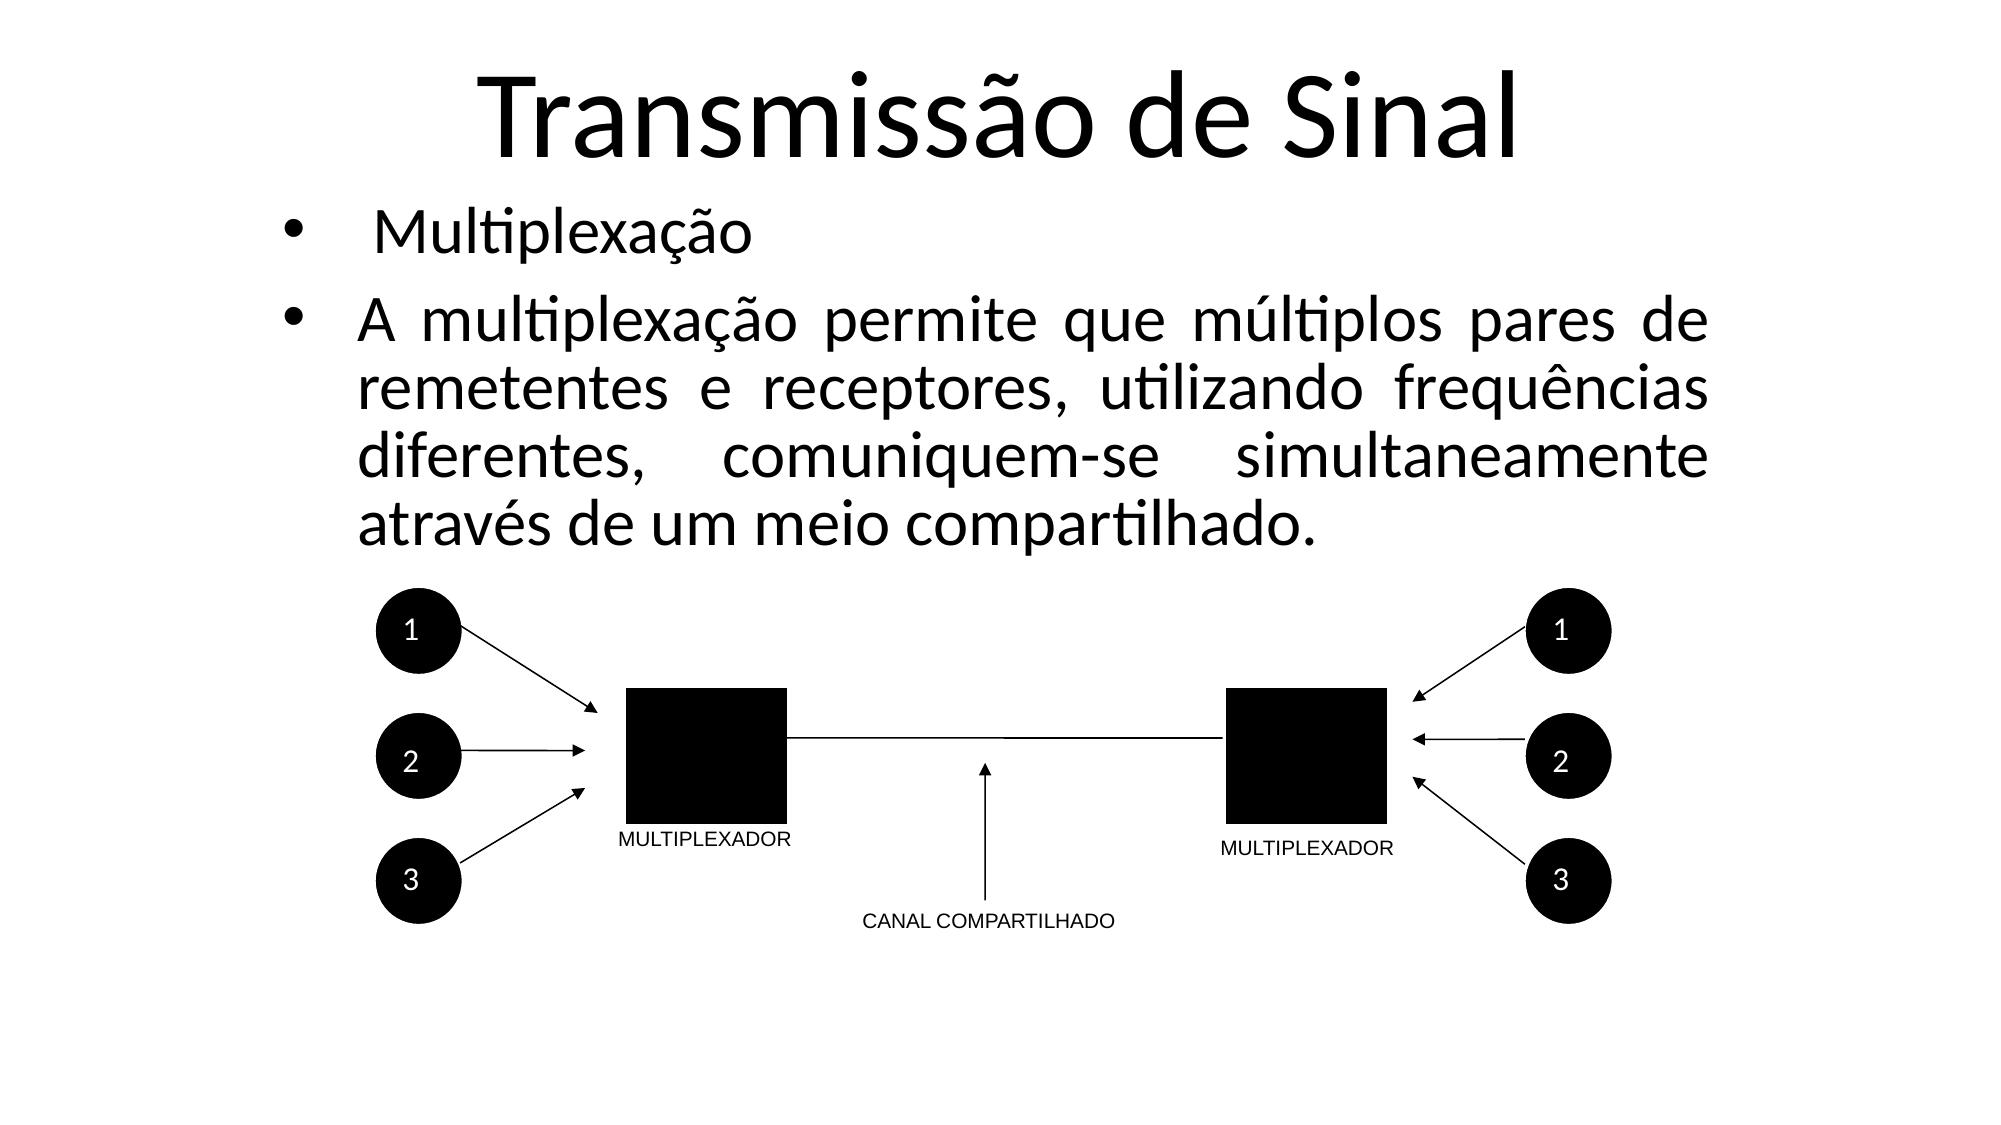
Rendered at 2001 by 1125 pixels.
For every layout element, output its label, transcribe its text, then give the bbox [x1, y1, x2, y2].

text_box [374, 587, 1613, 953]
text_box Transmissão de Sinal [287, 24, 1713, 213]
text_box Multiplexação A multiplexação permite que múltiplos pares de remetentes e receptores, utilizando frequências diferentes, comuniquem-se simultaneamente através de um meio compartilhado. [267, 191, 1726, 643]
